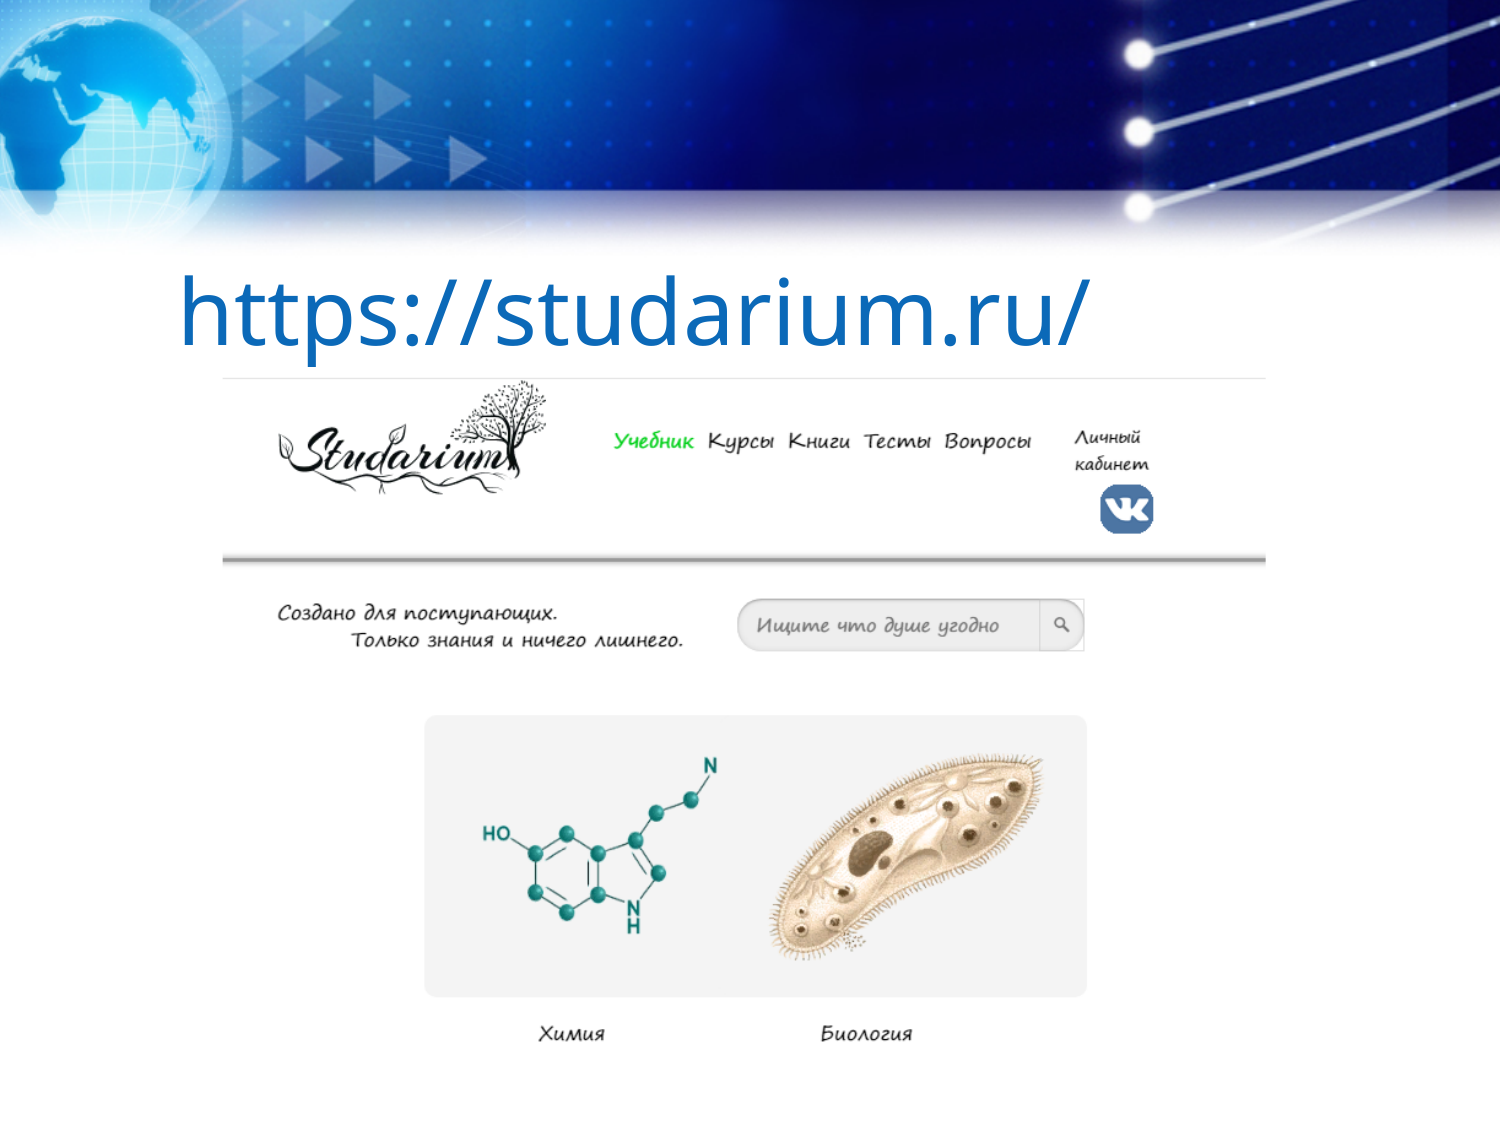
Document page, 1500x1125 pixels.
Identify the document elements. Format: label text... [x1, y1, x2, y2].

picture [0, 0, 1500, 1125]
title https://studarium.ru/ [162, 249, 1363, 368]
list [222, 374, 1266, 1088]
